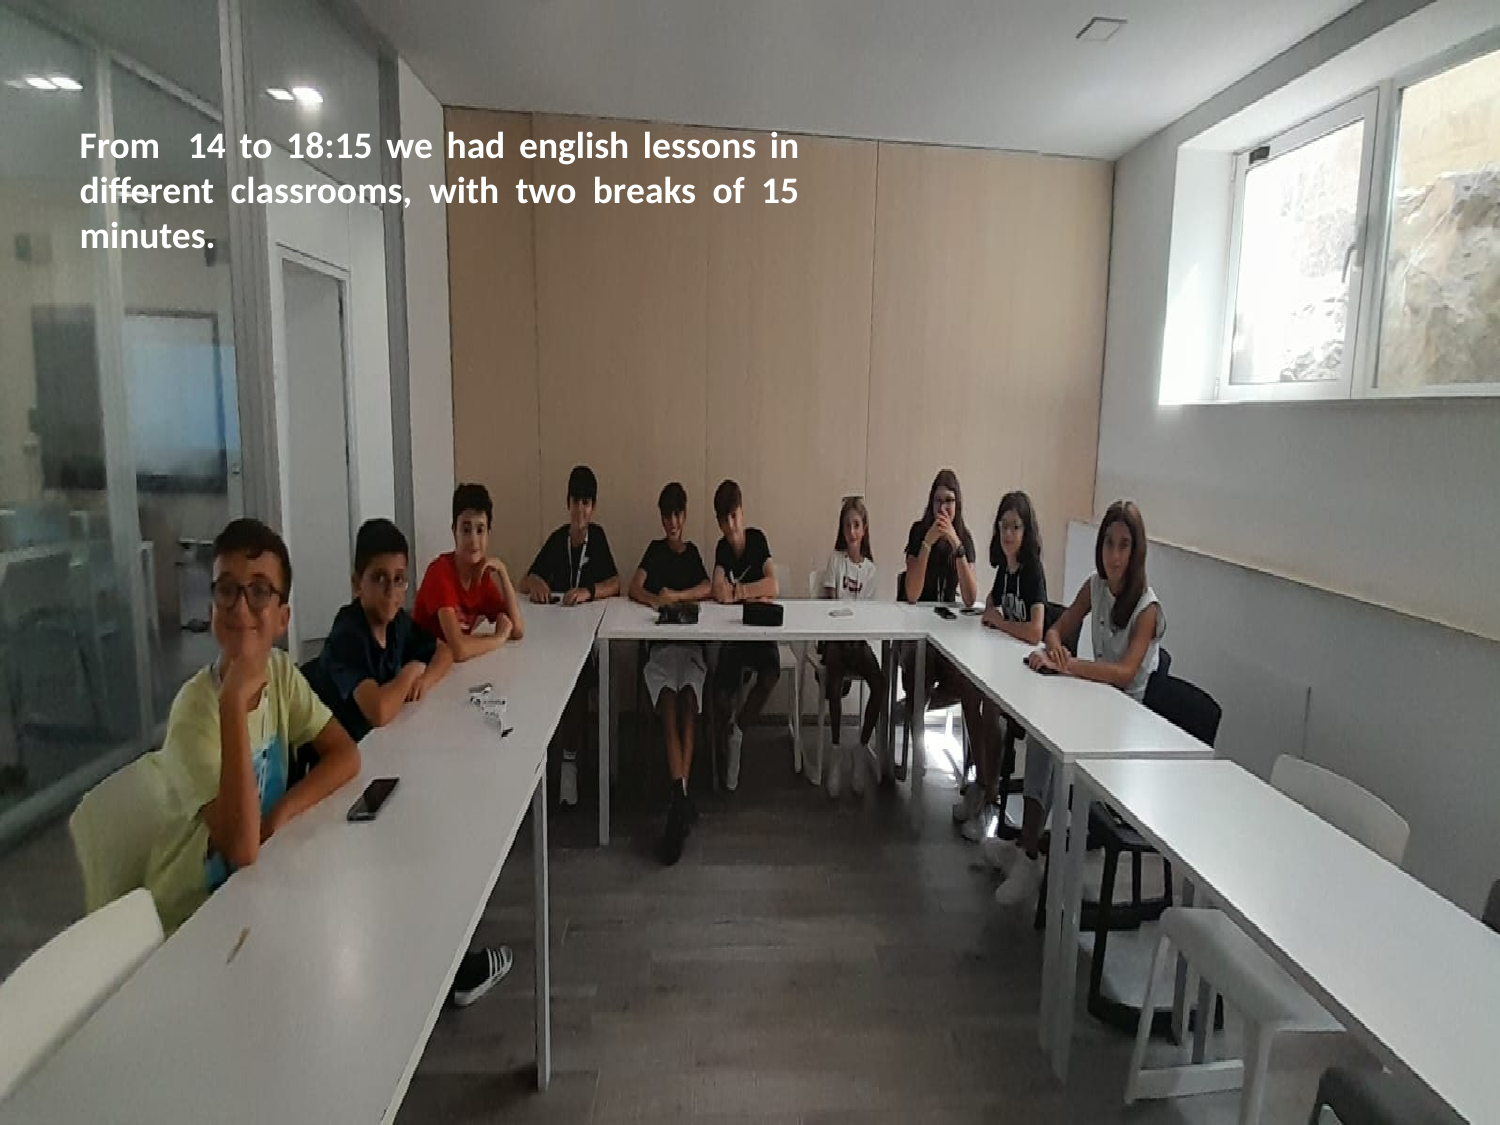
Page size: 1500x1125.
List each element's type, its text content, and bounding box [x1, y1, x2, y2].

text_box From 14 to 18:15 we had english lessons in different classrooms, with two breaks of 15 minutes. [64, 113, 815, 264]
picture [0, 0, 1500, 1125]
